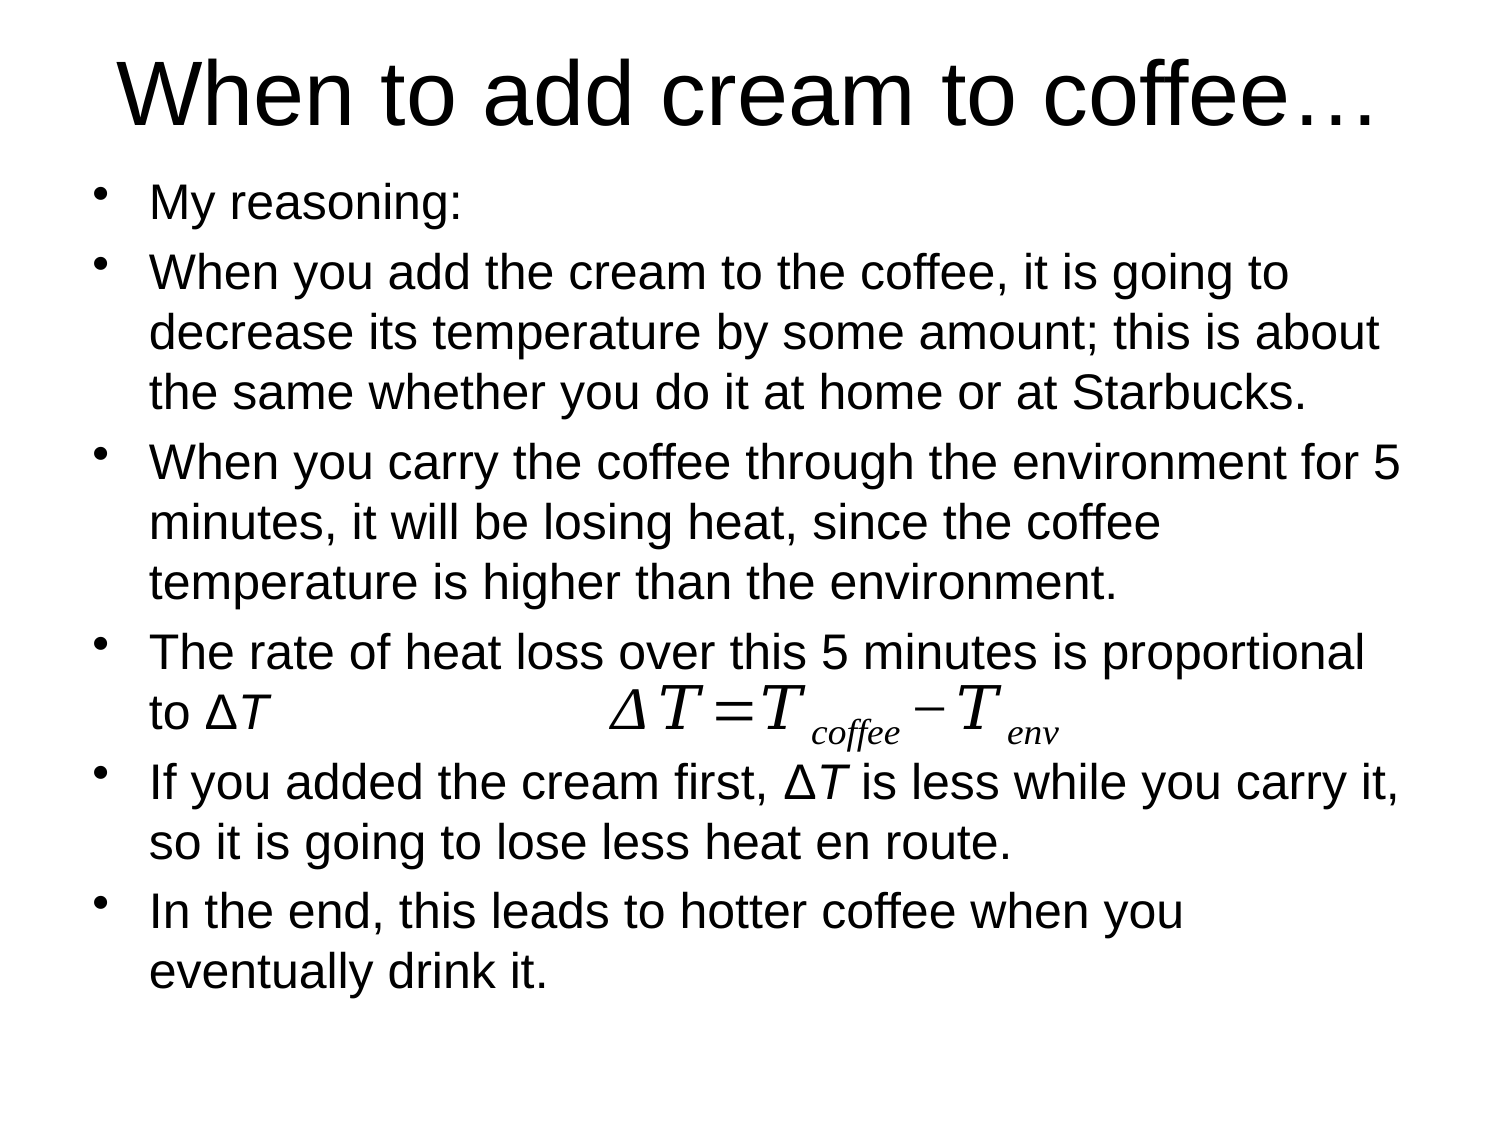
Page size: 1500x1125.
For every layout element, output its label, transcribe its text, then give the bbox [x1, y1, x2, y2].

title When to add cream to coffee… [75, 34, 1425, 143]
list My reasoning: When you add the cream to the coffee, it is going to decrease its temperature by some amount; this is about the same whether you do it at home or at Starbucks. When you carry the coffee through the environment for 5 minutes, it will be losing heat, since the coffee temperature is higher than the environment. The rate of heat loss over this 5 minutes is proportional to ΔT If you added the cream first, ΔT is less while you carry it, so it is going to lose less heat en route. In the end, this leads to hotter coffee when you eventually drink it. [77, 161, 1428, 1053]
